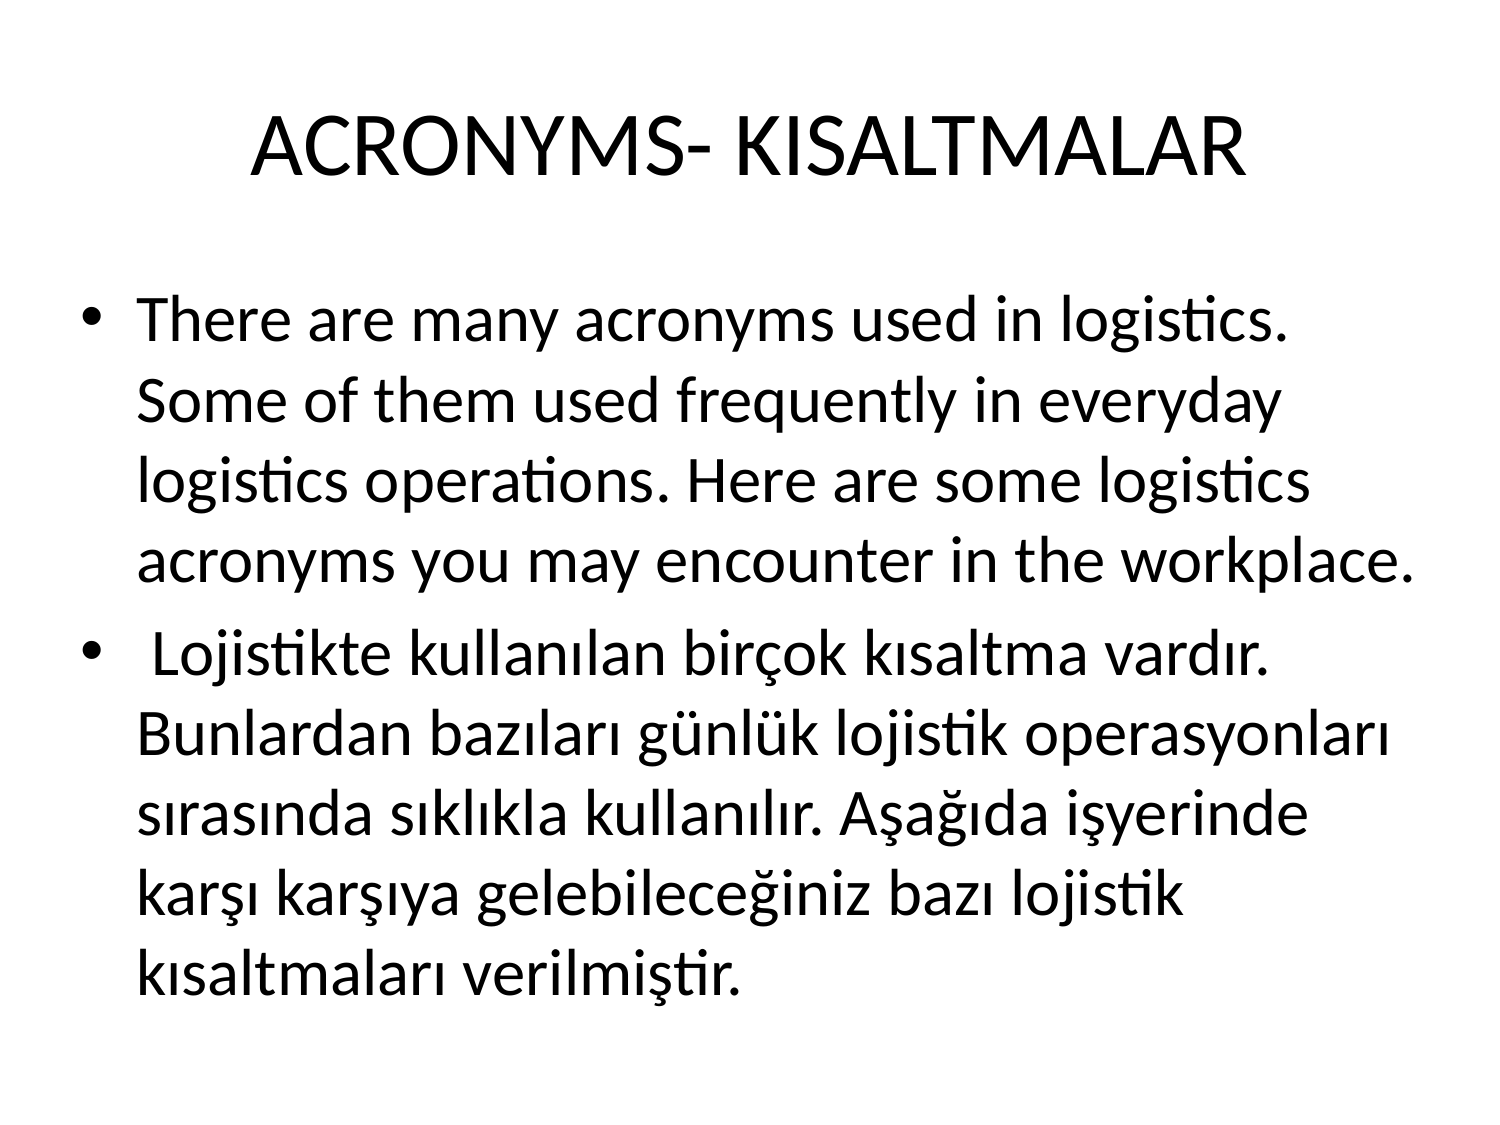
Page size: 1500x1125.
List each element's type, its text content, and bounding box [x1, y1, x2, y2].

list There are many acronyms used in logistics. Some of them used frequently in everyday logistics operations. Here are some logistics acronyms you may encounter in the workplace. Lojistikte kullanılan birçok kısaltma vardır. Bunlardan bazıları günlük lojistik operasyonları sırasında sıklıkla kullanılır. Aşağıda işyerinde karşı karşıya gelebileceğiniz bazı lojistik kısaltmaları verilmiştir. [64, 184, 1459, 1083]
title ACRONYMS- KISALTMALAR [75, 45, 1425, 184]
